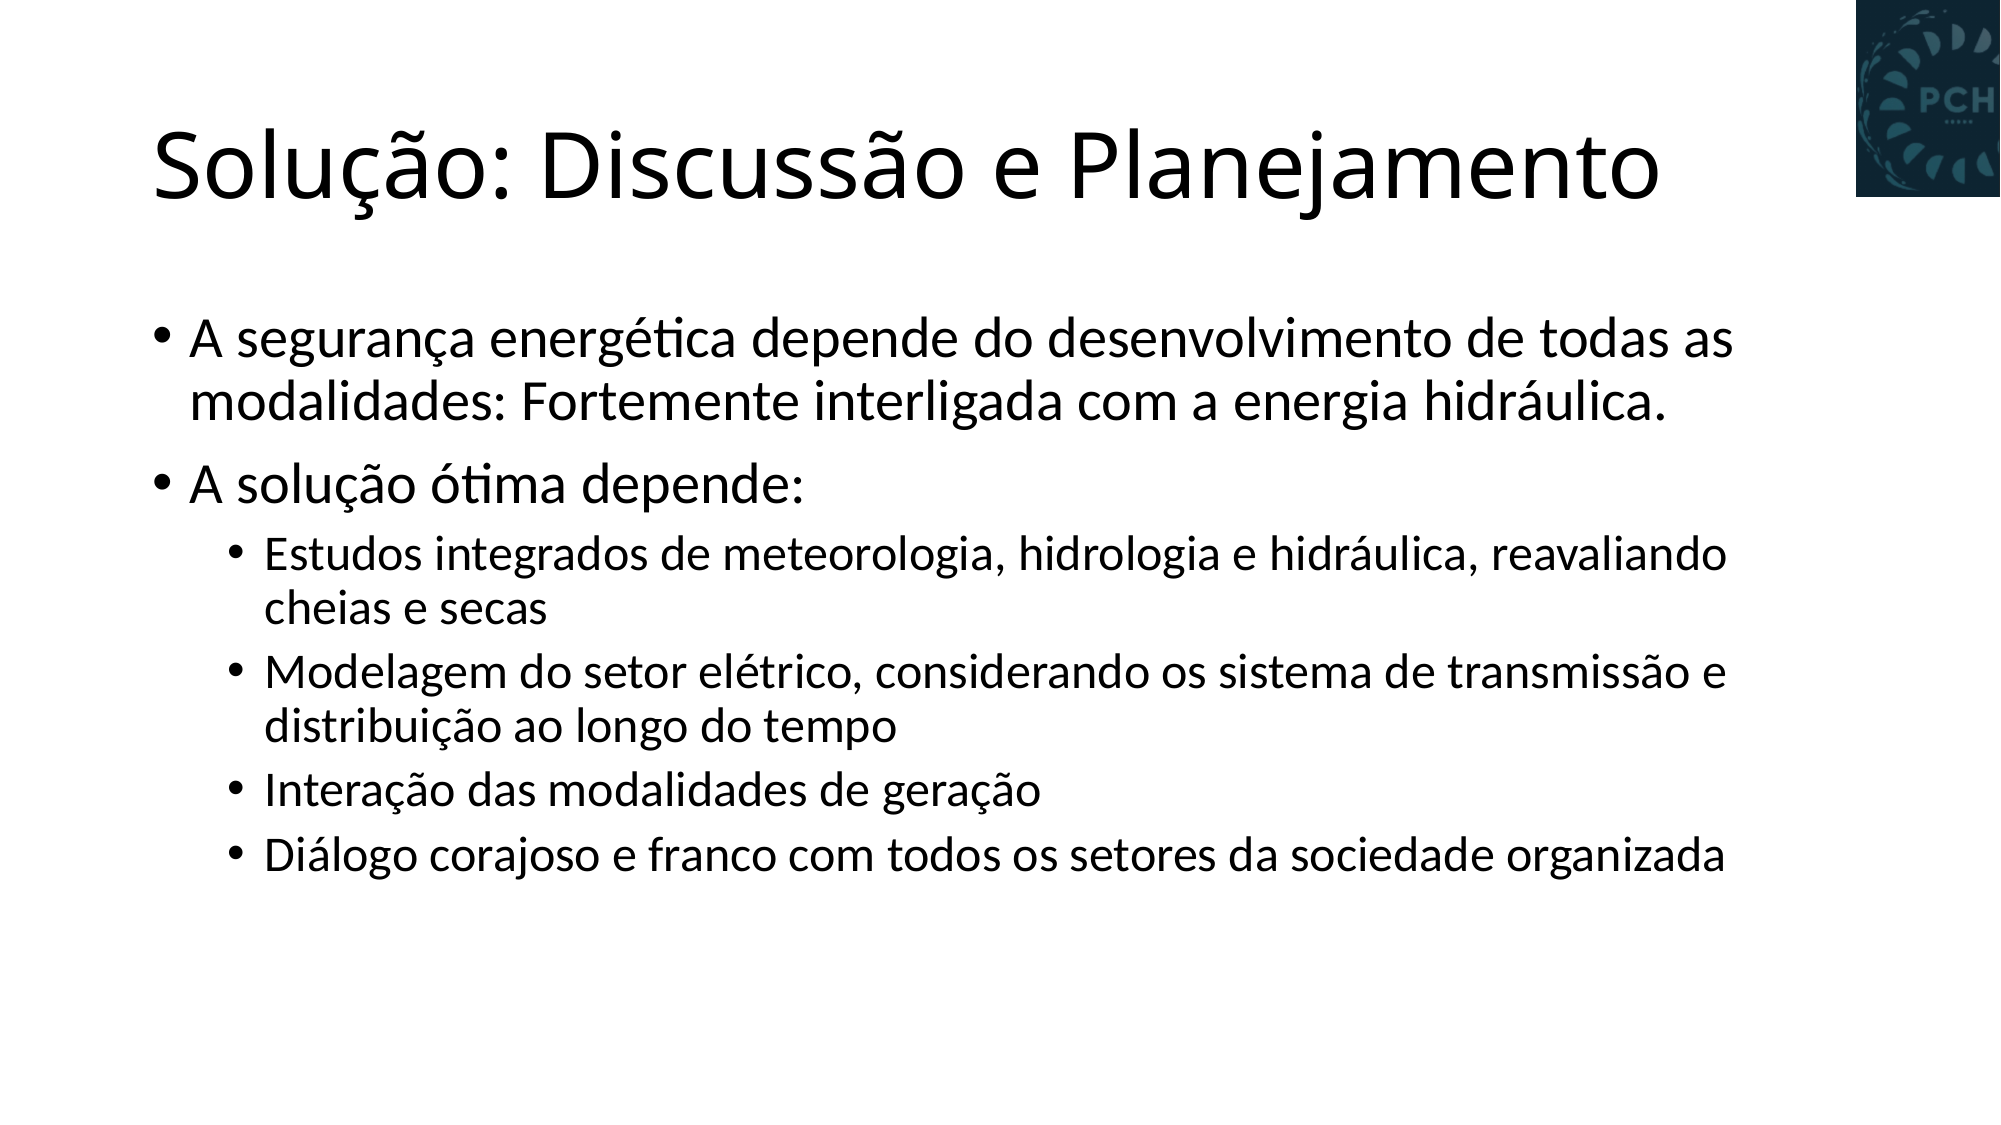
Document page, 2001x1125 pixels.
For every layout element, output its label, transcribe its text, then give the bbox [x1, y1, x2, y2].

list A segurança energética depende do desenvolvimento de todas as modalidades: Fortemente interligada com a energia hidráulica. A solução ótima depende: Estudos integrados de meteorologia, hidrologia e hidráulica, reavaliando cheias e secas Modelagem do setor elétrico, considerando os sistema de transmissão e distribuição ao longo do tempo Interação das modalidades de geração Diálogo corajoso e franco com todos os setores da sociedade organizada [137, 299, 1863, 1014]
title Solução: Discussão e Planejamento [137, 59, 1863, 278]
picture [1856, 0, 2000, 197]
